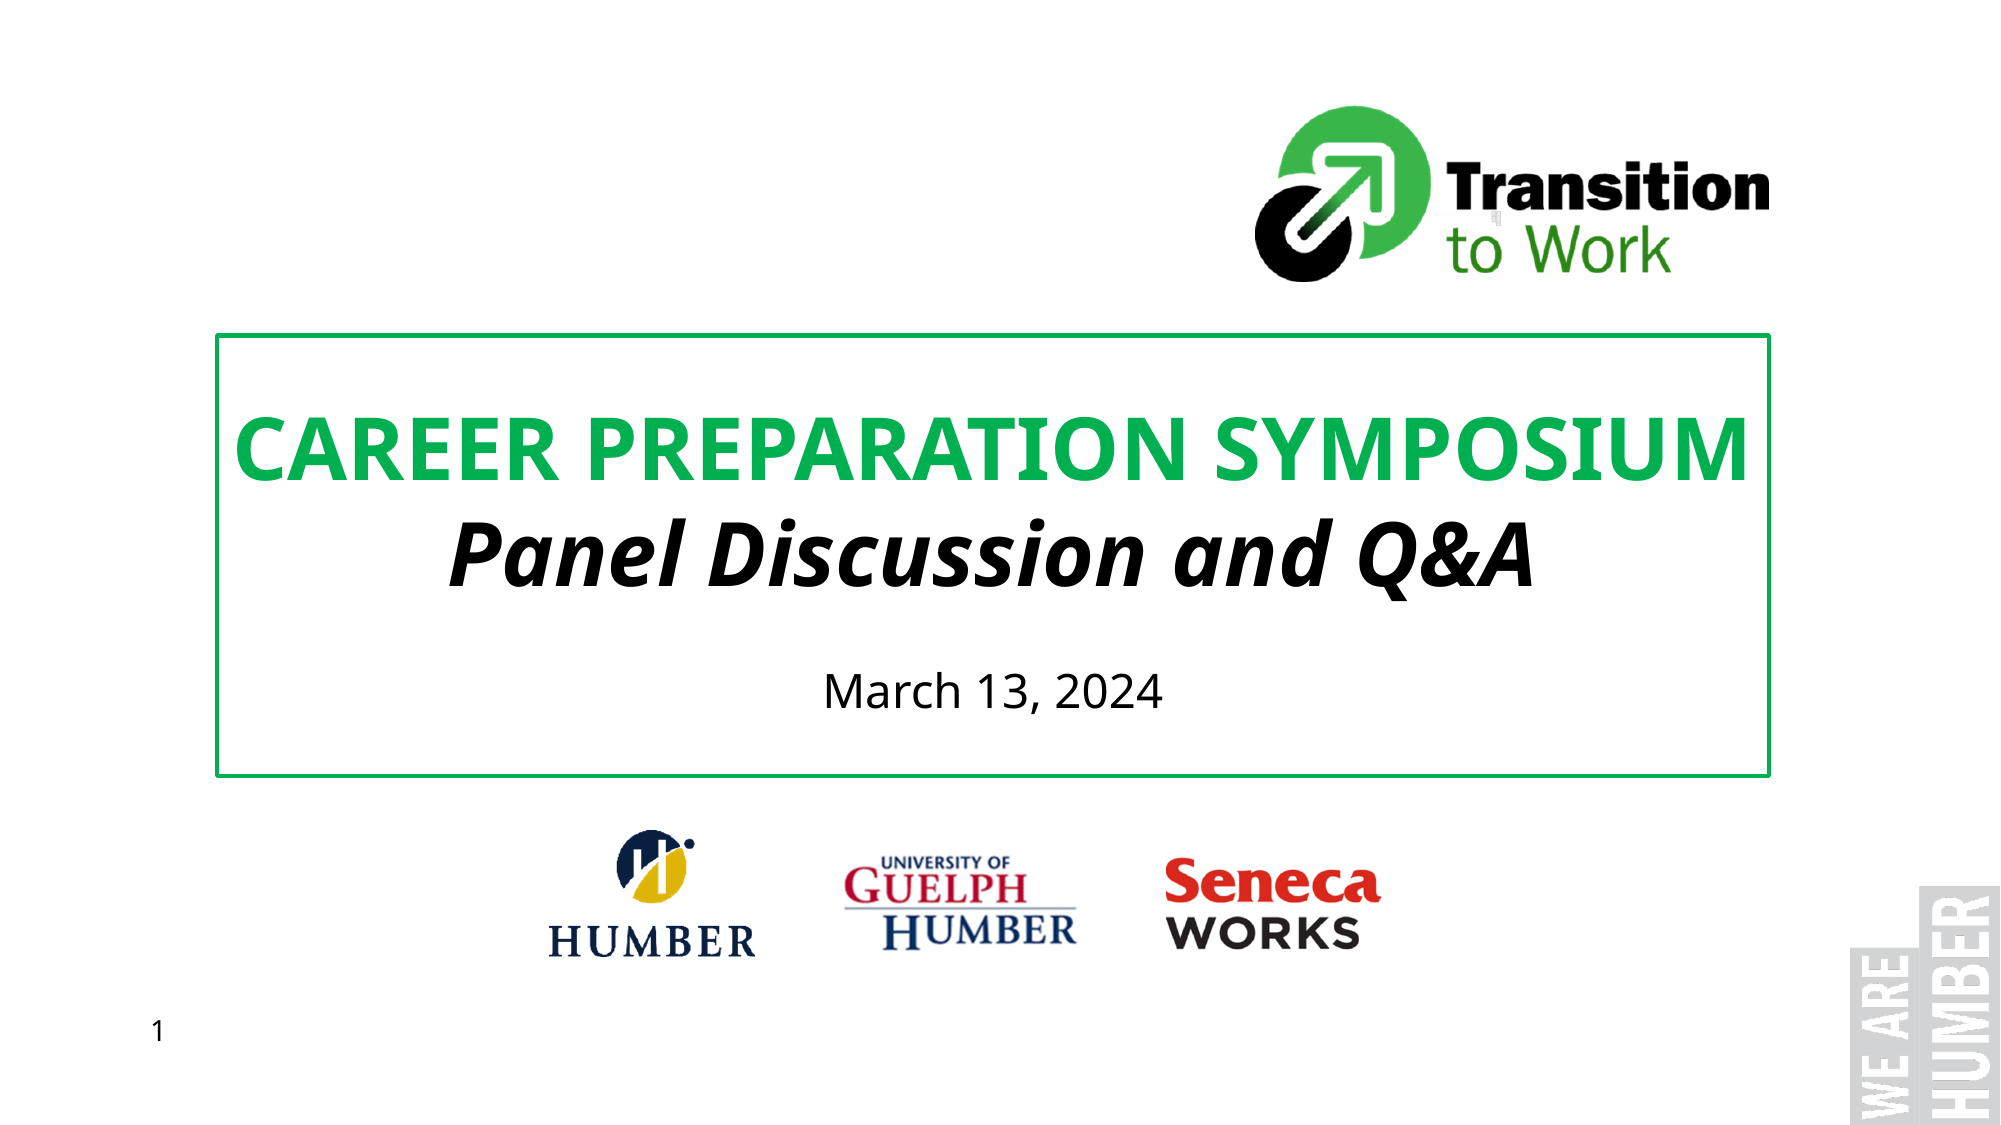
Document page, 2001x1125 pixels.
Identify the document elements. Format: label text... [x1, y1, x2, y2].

picture [548, 788, 1390, 1018]
text_box CAREER PREPARATION SYMPOSIUM Panel Discussion and Q&A March 13, 2024 [217, 335, 1769, 776]
list [146, 335, 1825, 992]
picture [1255, 105, 1769, 282]
